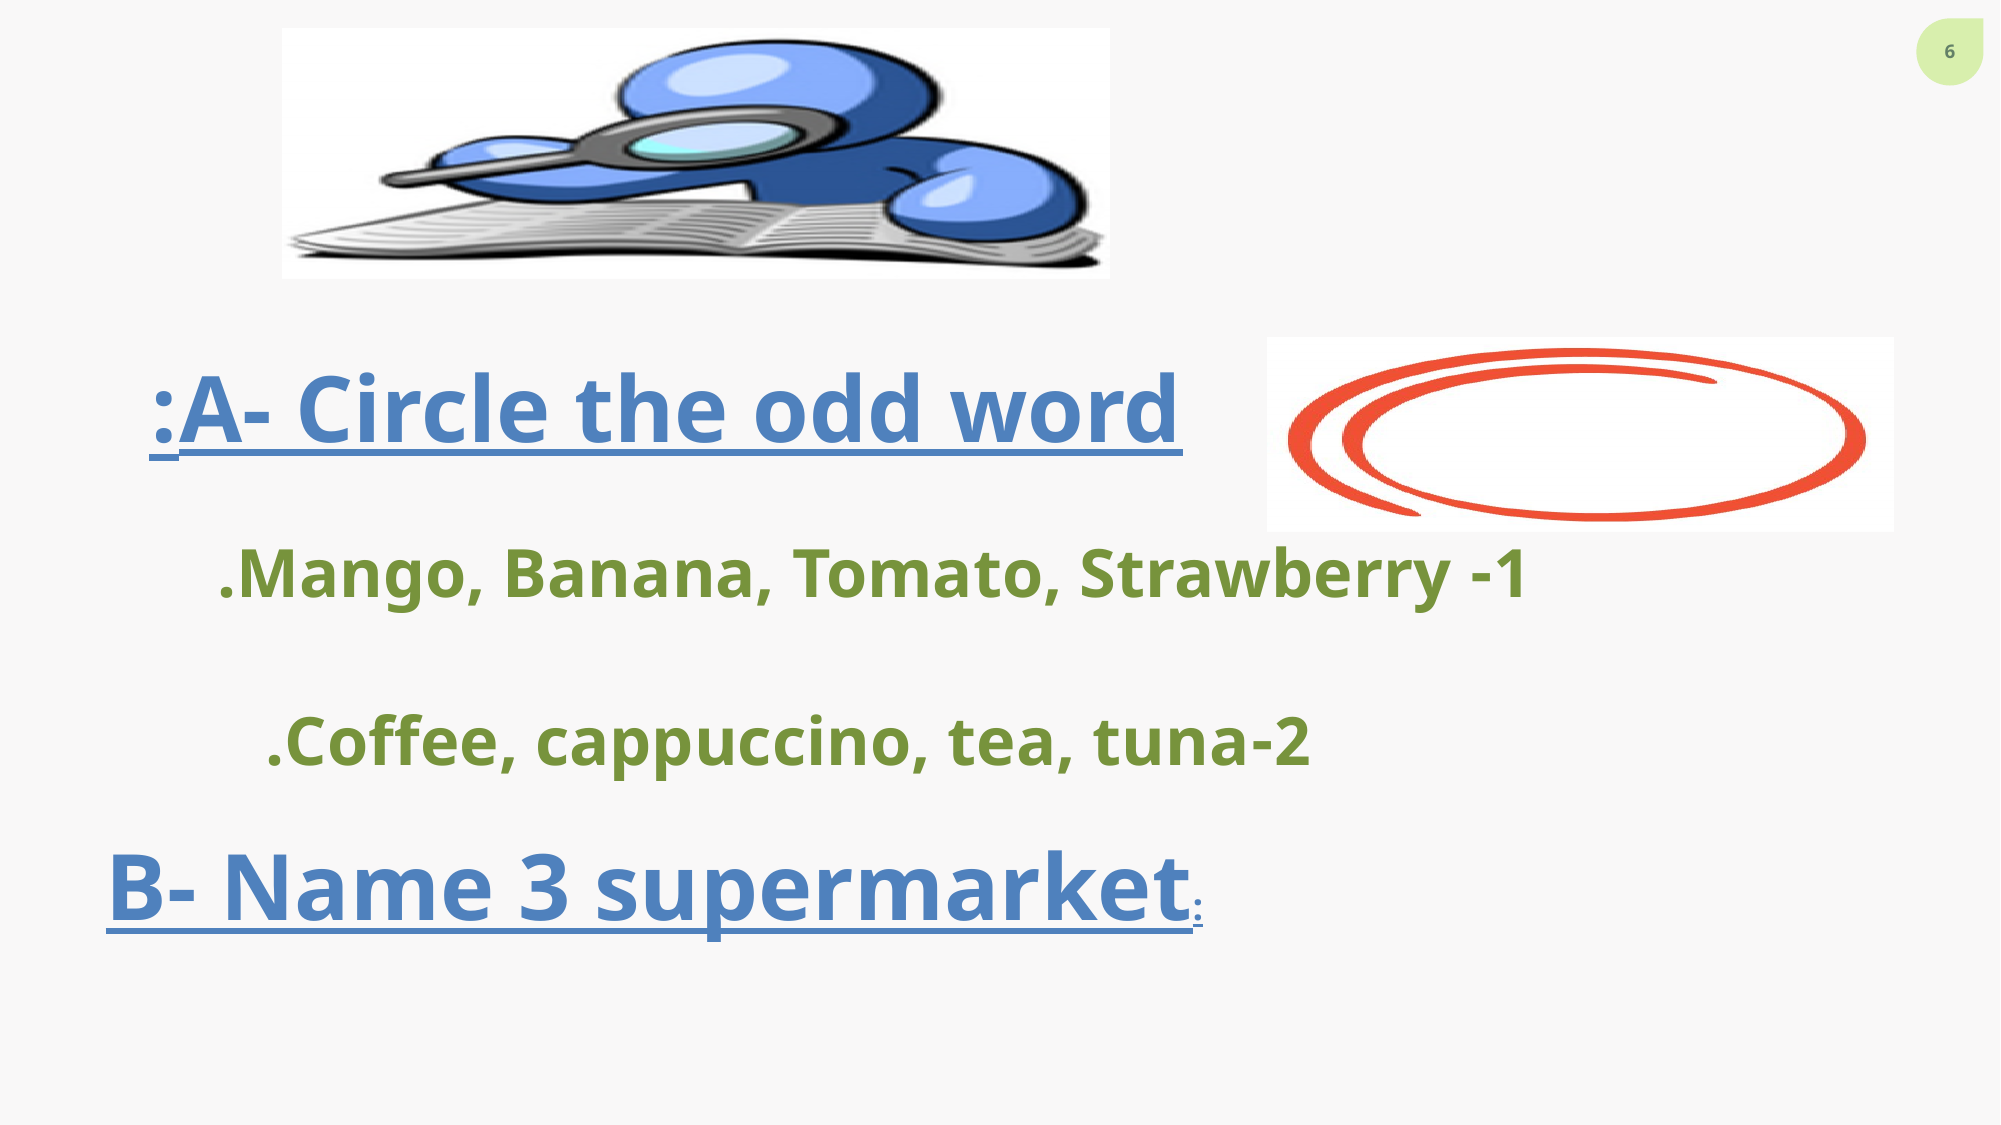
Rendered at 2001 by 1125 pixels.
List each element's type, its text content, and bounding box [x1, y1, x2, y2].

text_box 2-Coffee, cappuccino, tea, tuna. [0, 670, 1663, 807]
text_box B- Name 3 supermarket: [90, 821, 1219, 947]
picture [1267, 337, 1894, 532]
text_box 1- Mango, Banana, Tomato, Strawberry. [0, 502, 1749, 639]
text_box A- Circle the odd word: [106, 337, 1226, 474]
picture [282, 28, 1110, 279]
